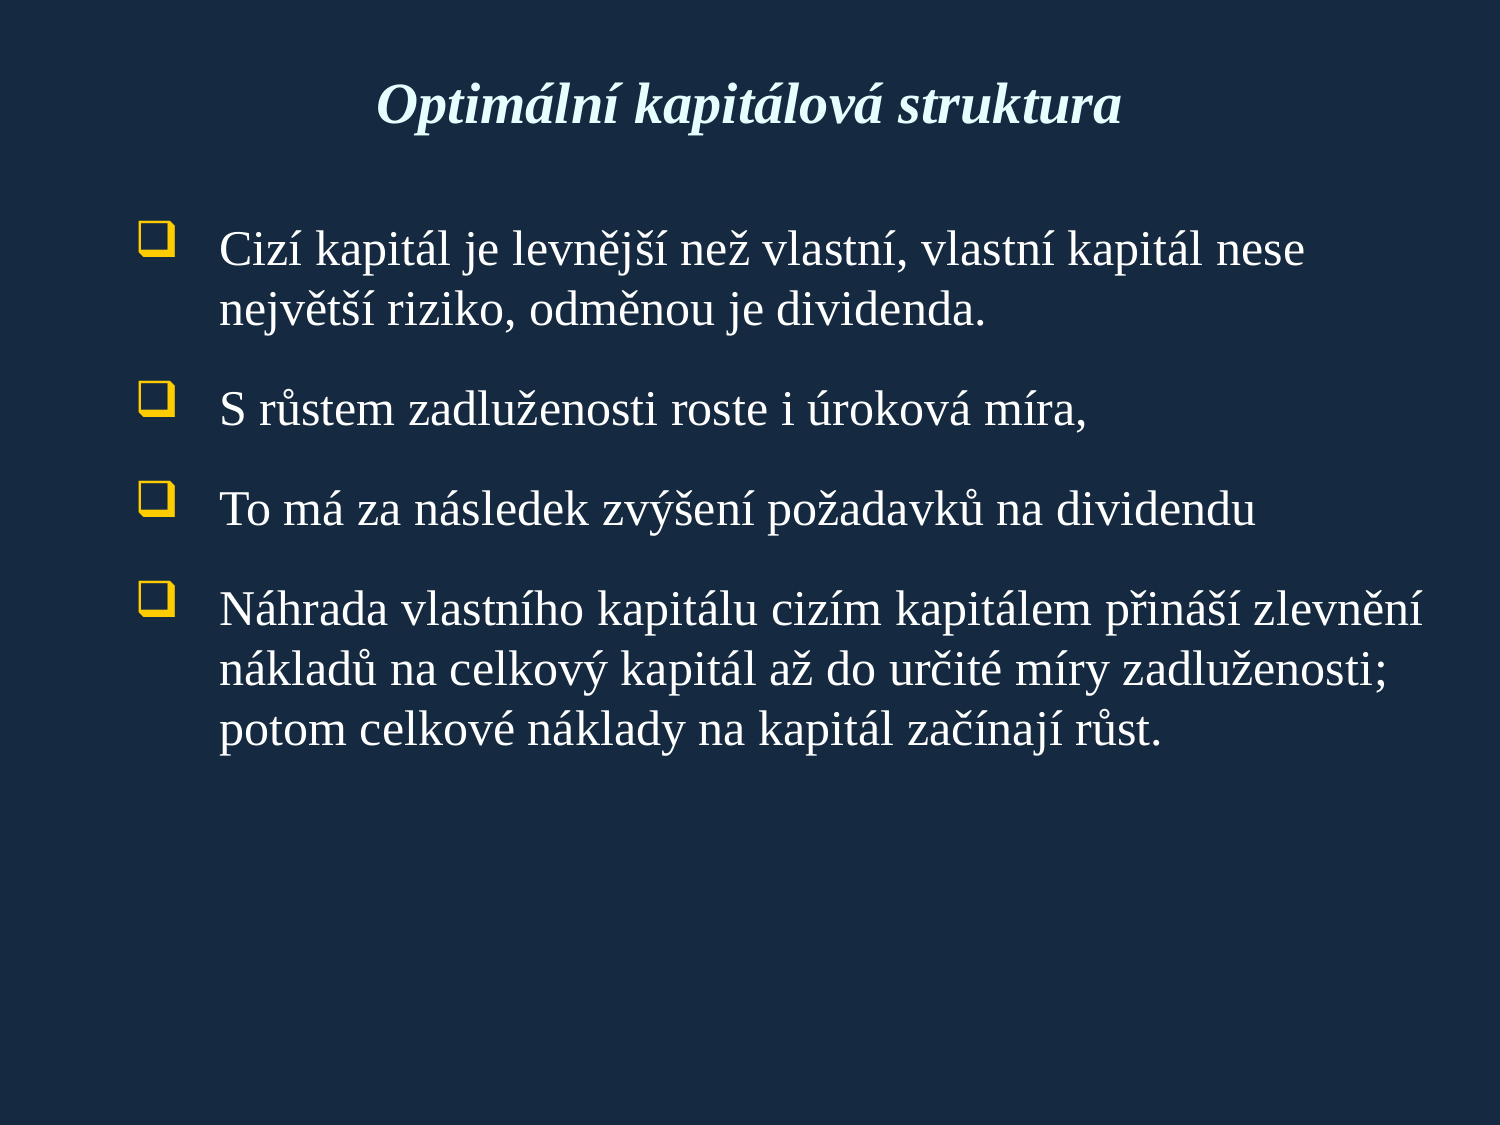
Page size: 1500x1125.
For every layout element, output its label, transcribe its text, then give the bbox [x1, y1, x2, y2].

title Optimální kapitálová struktura [74, 62, 1426, 138]
list Cizí kapitál je levnější než vlastní, vlastní kapitál nese největší riziko, odměnou je dividenda. S růstem zadluženosti roste i úroková míra, To má za následek zvýšení požadavků na dividendu Náhrada vlastního kapitálu cizím kapitálem přináší zlevnění nákladů na celkový kapitál až do určité míry zadluženosti; potom celkové náklady na kapitál začínají růst. [0, 207, 1448, 1083]
